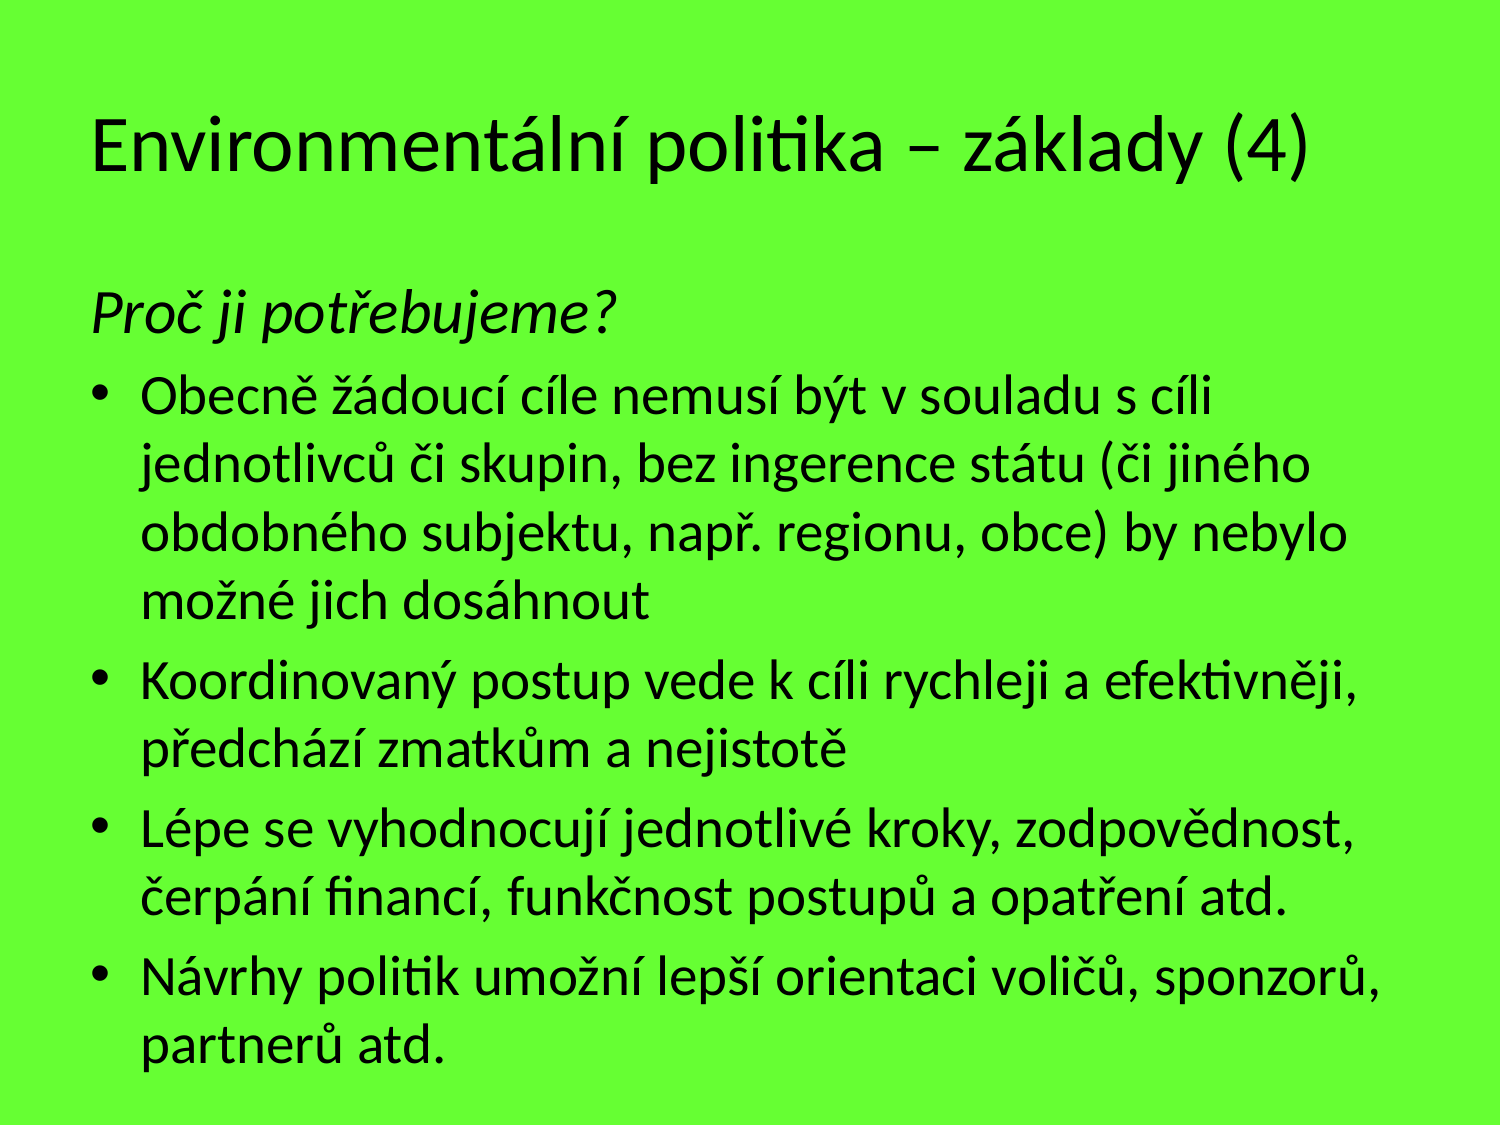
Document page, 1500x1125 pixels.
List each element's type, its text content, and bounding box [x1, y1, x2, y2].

list Proč ji potřebujeme? Obecně žádoucí cíle nemusí být v souladu s cíli jednotlivců či skupin, bez ingerence státu (či jiného obdobného subjektu, např. regionu, obce) by nebylo možné jich dosáhnout Koordinovaný postup vede k cíli rychleji a efektivněji, předchází zmatkům a nejistotě Lépe se vyhodnocují jednotlivé kroky, zodpovědnost, čerpání financí, funkčnost postupů a opatření atd. Návrhy politik umožní lepší orientaci voličů, sponzorů, partnerů atd. [74, 262, 1426, 1091]
title Environmentální politika – základy (4) [74, 44, 1426, 233]
